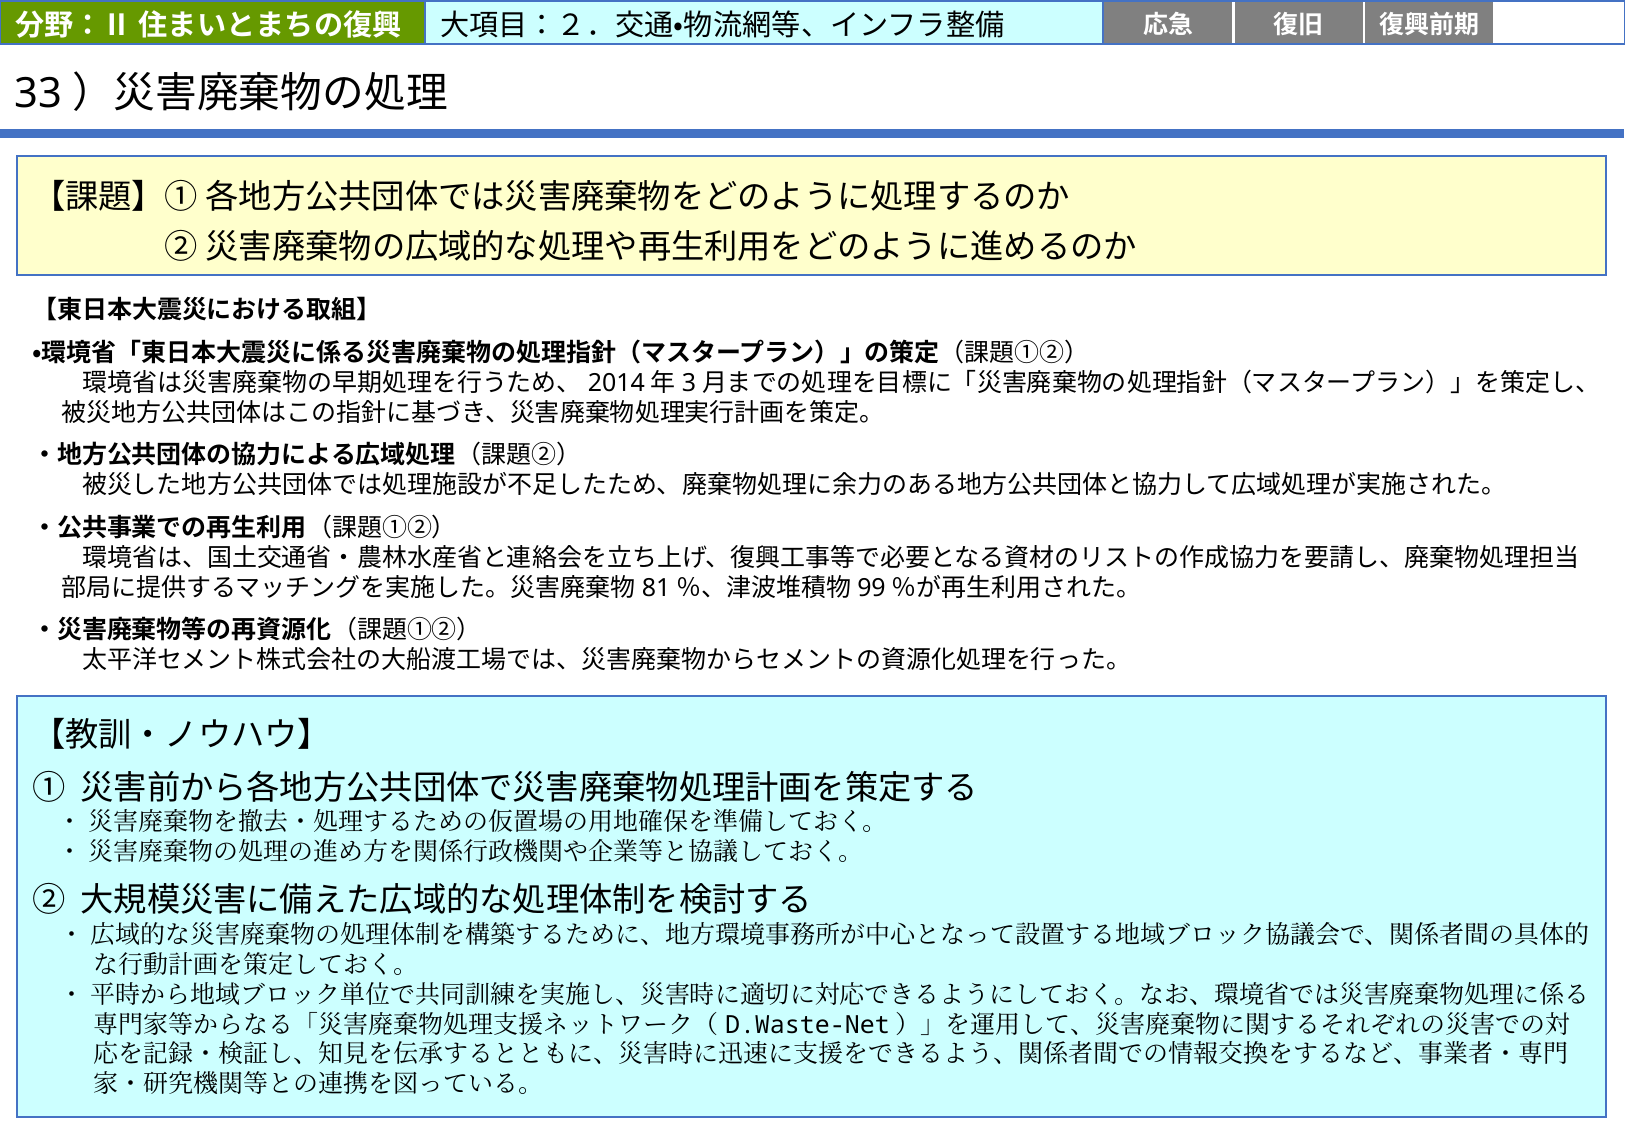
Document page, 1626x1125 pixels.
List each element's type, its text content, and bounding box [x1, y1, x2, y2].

text_box 【教訓・ノウハウ】 ① 災害前から各地方公共団体で災害廃棄物処理計画を策定する ・ 災害廃棄物を撤去・処理するための仮置場の用地確保を準備しておく。 ・ 災害廃棄物の処理の進め方を関係行政機関や企業等と協議しておく。 ② 大規模災害に備えた広域的な処理体制を検討する ・ 広域的な災害廃棄物の処理体制を構築するために、地方環境事務所が中心となって設置する地域ブロック協議会で、関係者間の具体的な行動計画を策定しておく。 ・ 平時から地域ブロック単位で共同訓練を実施し、災害時に適切に対応できるようにしておく。なお、環境省では災害廃棄物処理に係る専門家等からなる「災害廃棄物処理支援ネットワーク（D.Waste-Net）」を運用して、災害廃棄物に関するそれぞれの災害での対応を記録・検証し、知見を伝承するとともに、災害時に迅速に支援をできるよう、関係者間での情報交換をするなど、事業者・専門家・研究機関等との連携を図っている。 [16, 695, 1607, 1118]
text_box 大項目：２．交通・物流網等、インフラ整備 [424, 0, 1102, 45]
text_box 【課題】① 各地方公共団体では災害廃棄物をどのように処理するのか ② 災害廃棄物の広域的な処理や再生利用をどのように進めるのか [16, 155, 1607, 276]
title 33）災害廃棄物の処理 [0, 47, 1423, 134]
text_box 【東日本大震災における取組】 ・環境省「東日本大震災に係る災害廃棄物の処理指針（マスタープラン）」の策定（課題①②） 環境省は災害廃棄物の早期処理を行うため、2014年3月までの処理を目標に「災害廃棄物の処理指針（マスタープラン）」を策定し、被災地方公共団体はこの指針に基づき、災害廃棄物処理実行計画を策定。 ・地方公共団体の協力による広域処理（課題②） 被災した地方公共団体では処理施設が不足したため、廃棄物処理に余力のある地方公共団体と協力して広域処理が実施された。 ・公共事業での再生利用（課題①②） 環境省は、国土交通省・農林水産省と連絡会を立ち上げ、復興工事等で必要となる資材のリストの作成協力を要請し、廃棄物処理担当部局に提供するマッチングを実施した。災害廃棄物81％、津波堆積物99％が再生利用された。 ・災害廃棄物等の再資源化（課題①②） 太平洋セメント株式会社の大船渡工場では、災害廃棄物からセメントの資源化処理を行った。 [16, 294, 1607, 674]
text_box 分野：Ⅱ 住まいとまちの復興 [0, 0, 424, 45]
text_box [1103, 0, 1625, 45]
